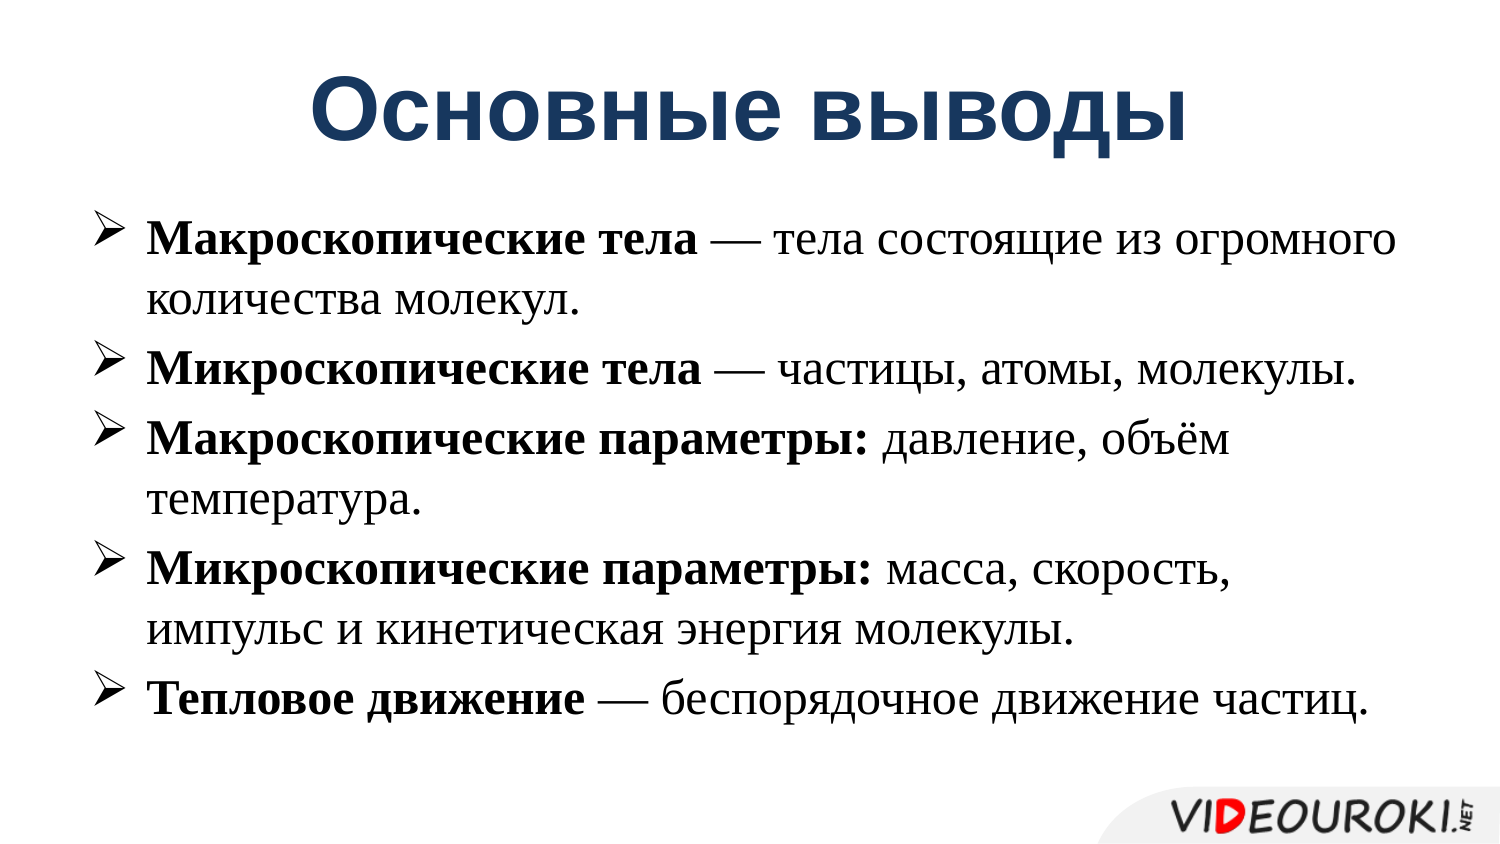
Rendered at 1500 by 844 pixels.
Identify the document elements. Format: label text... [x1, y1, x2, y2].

list Макроскопические тела — тела состоящие из огромного количества молекул. Микроскопические тела — частицы, атомы, молекулы. Макроскопические параметры: давление, объём температура. Микроскопические параметры: масса, скорость, импульс и кинетическая энергия молекулы. Тепловое движение — беспорядочное движение частиц. [75, 196, 1425, 754]
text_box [1097, 786, 1500, 844]
title Основные выводы [75, 33, 1425, 175]
